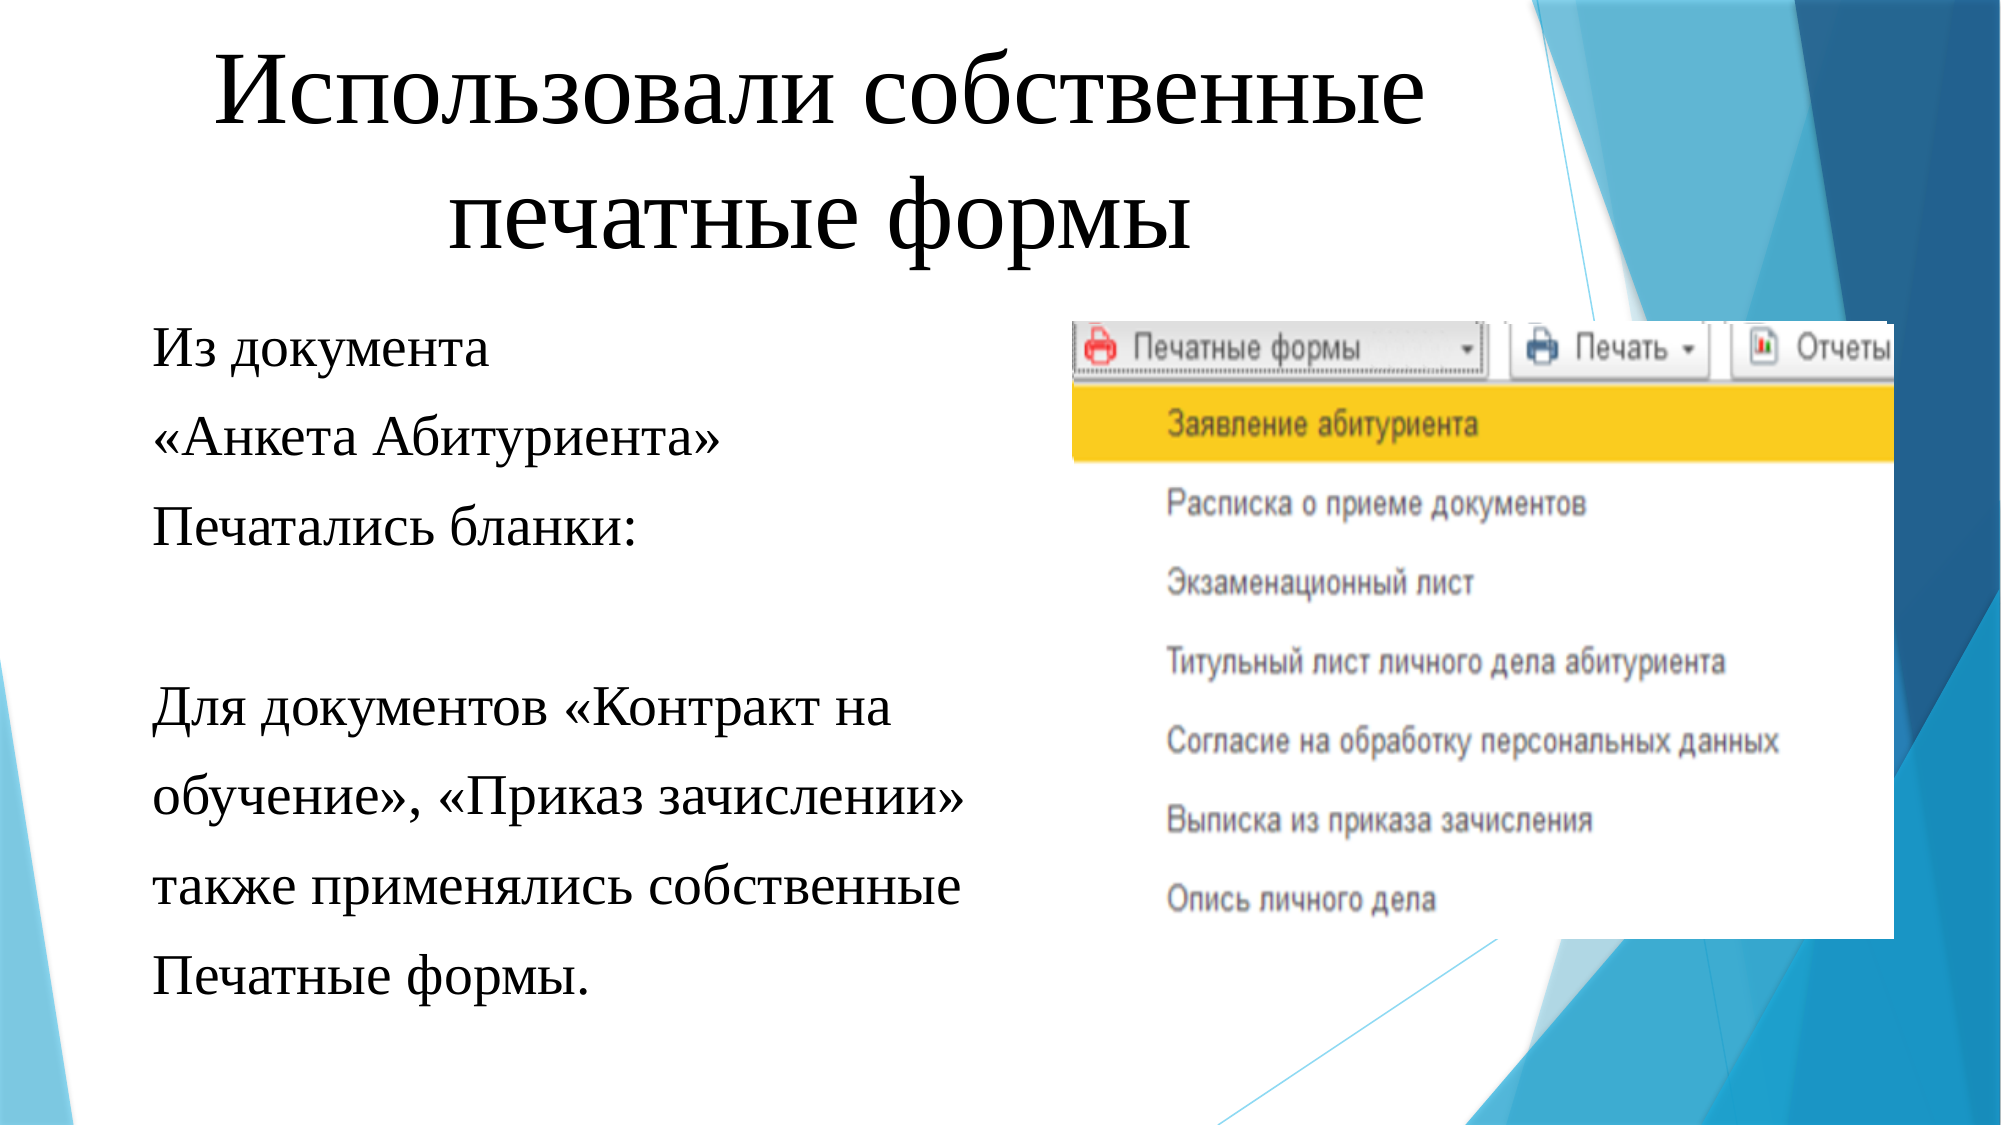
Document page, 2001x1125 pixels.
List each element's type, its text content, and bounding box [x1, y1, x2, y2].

list Из документа «Анкета Абитуриента» Печатались бланки: Для документов «Контракт на обучение», «Приказ зачислении» также применялись собственные Печатные формы. [137, 300, 1863, 1015]
picture [1071, 321, 1895, 940]
title Использовали собственные печатные формы [115, 11, 1527, 257]
